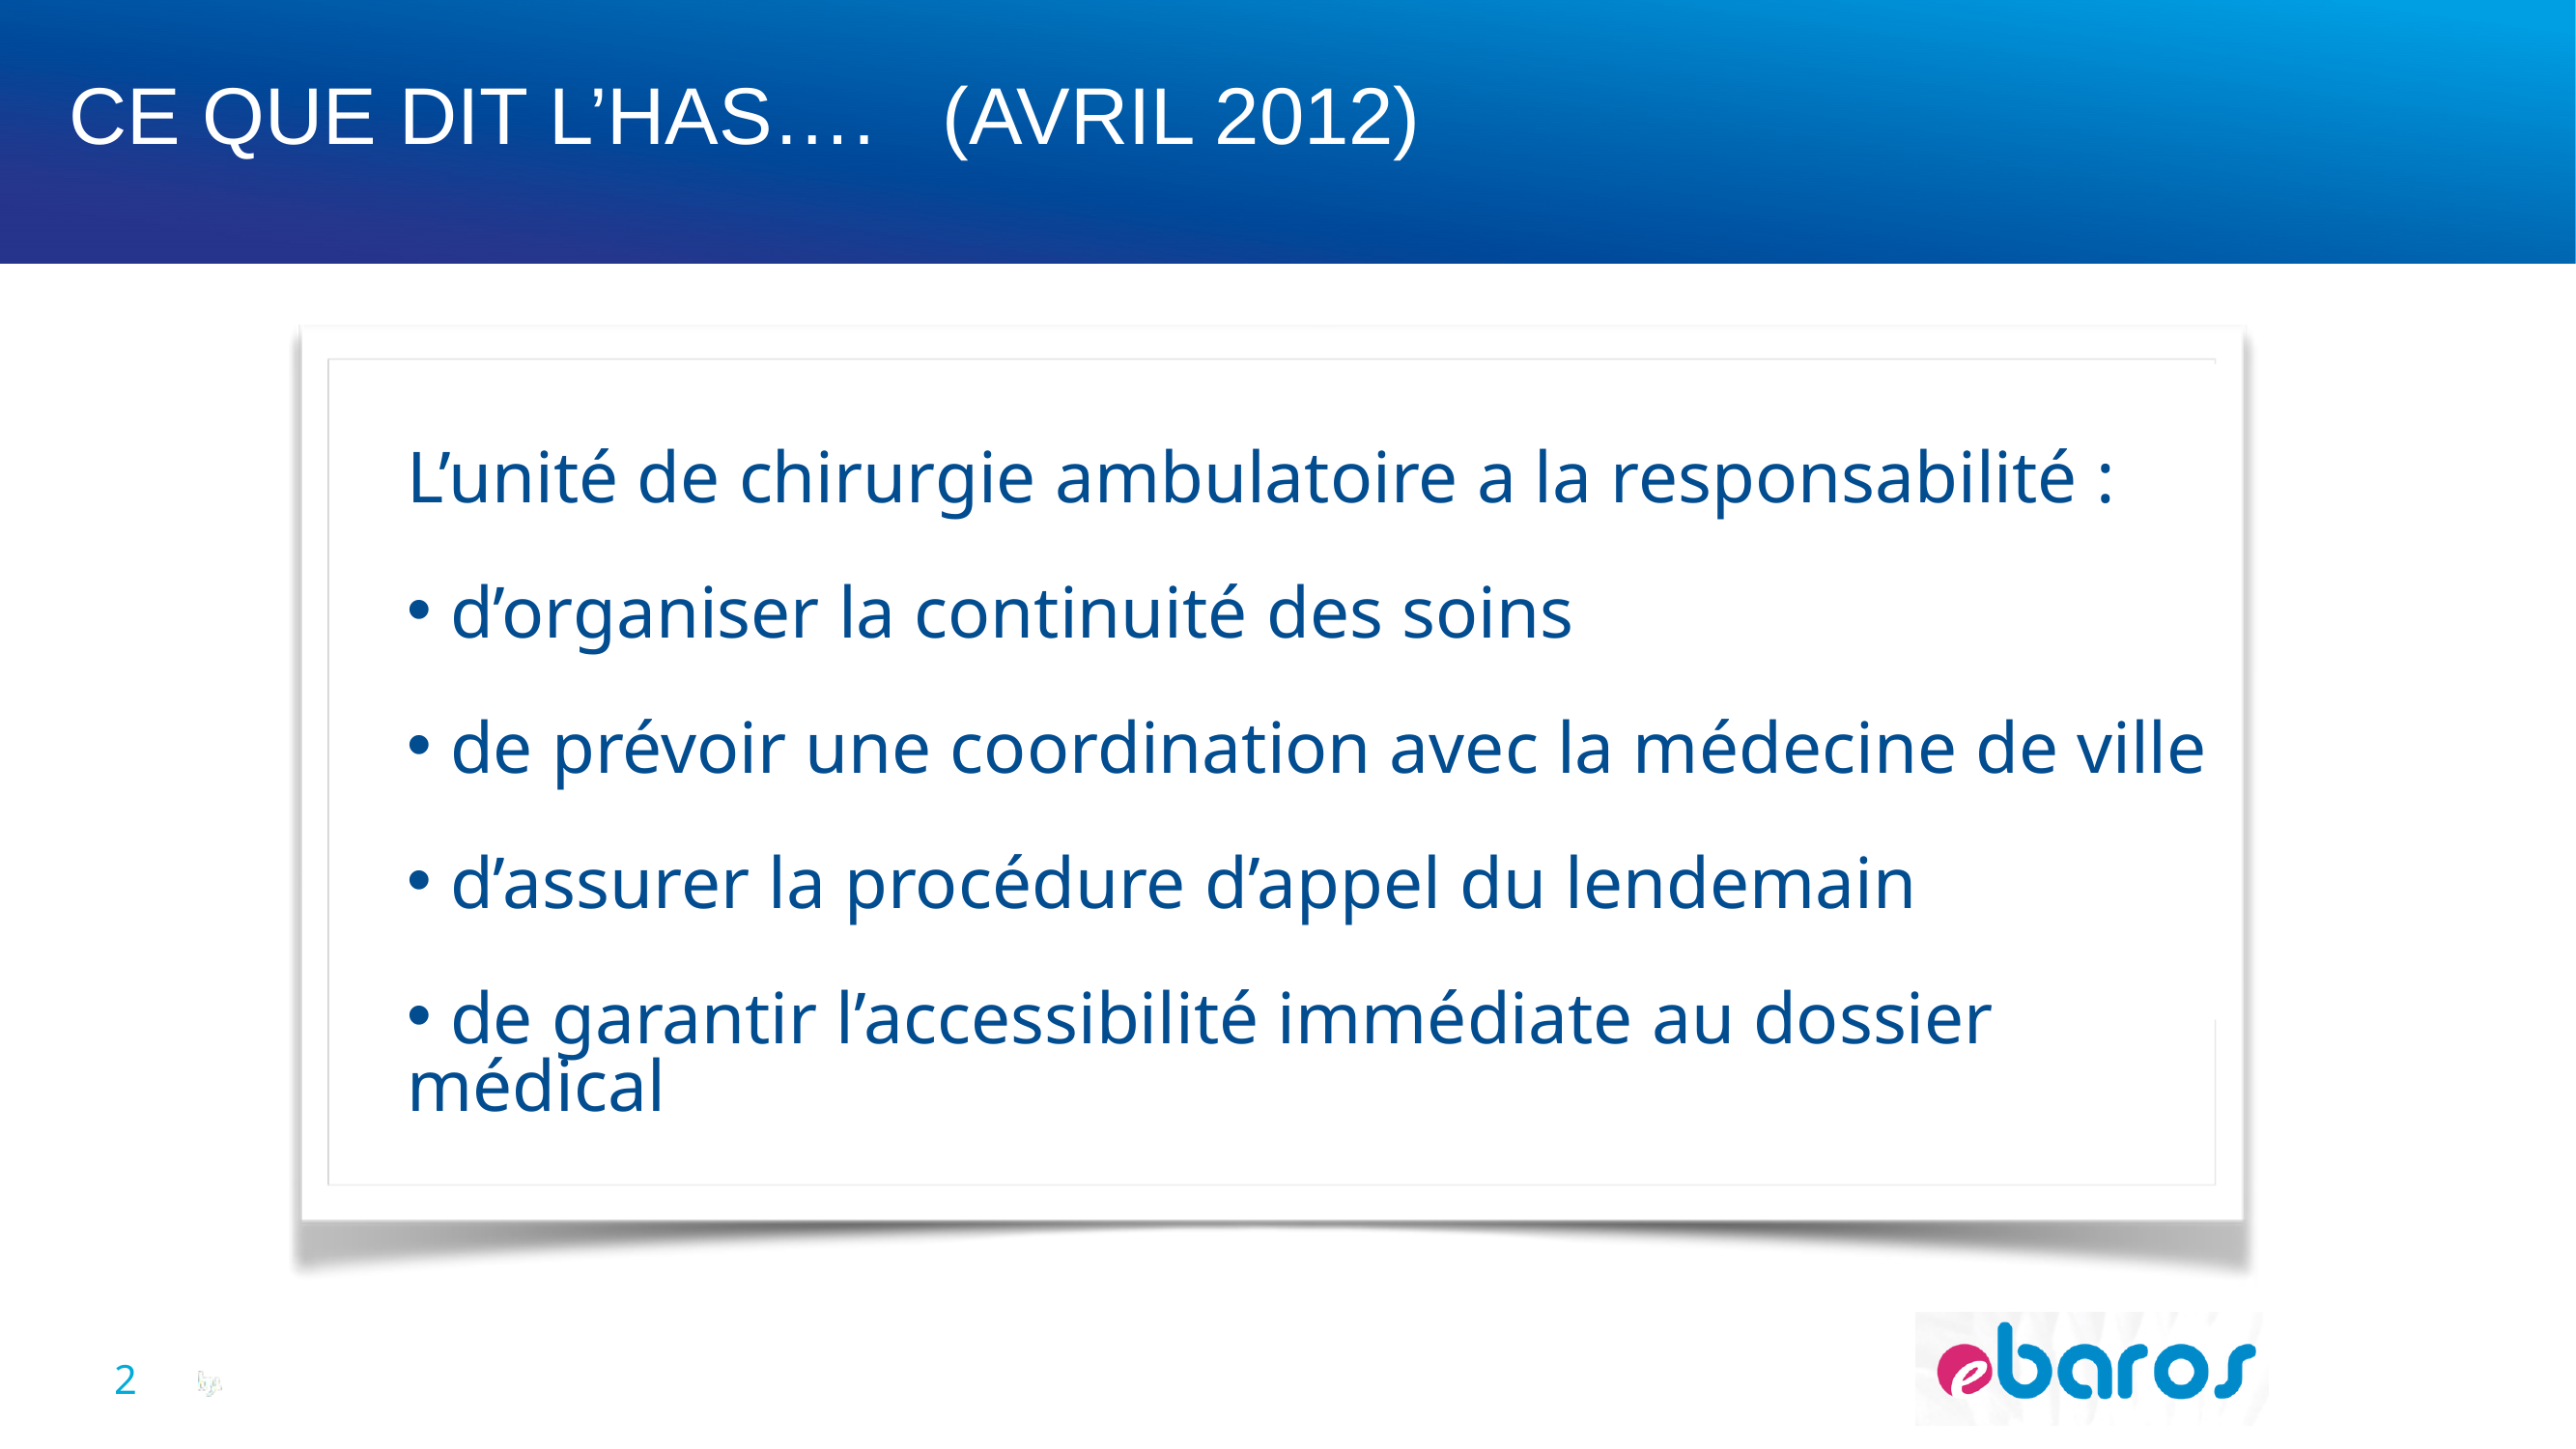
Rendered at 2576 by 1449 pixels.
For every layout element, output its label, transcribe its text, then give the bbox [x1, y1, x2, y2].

text_box 2 [0, 1343, 252, 1421]
picture [1915, 1312, 2269, 1331]
picture [289, 325, 2258, 1288]
picture [1915, 1332, 2269, 1426]
picture [0, 0, 2576, 264]
